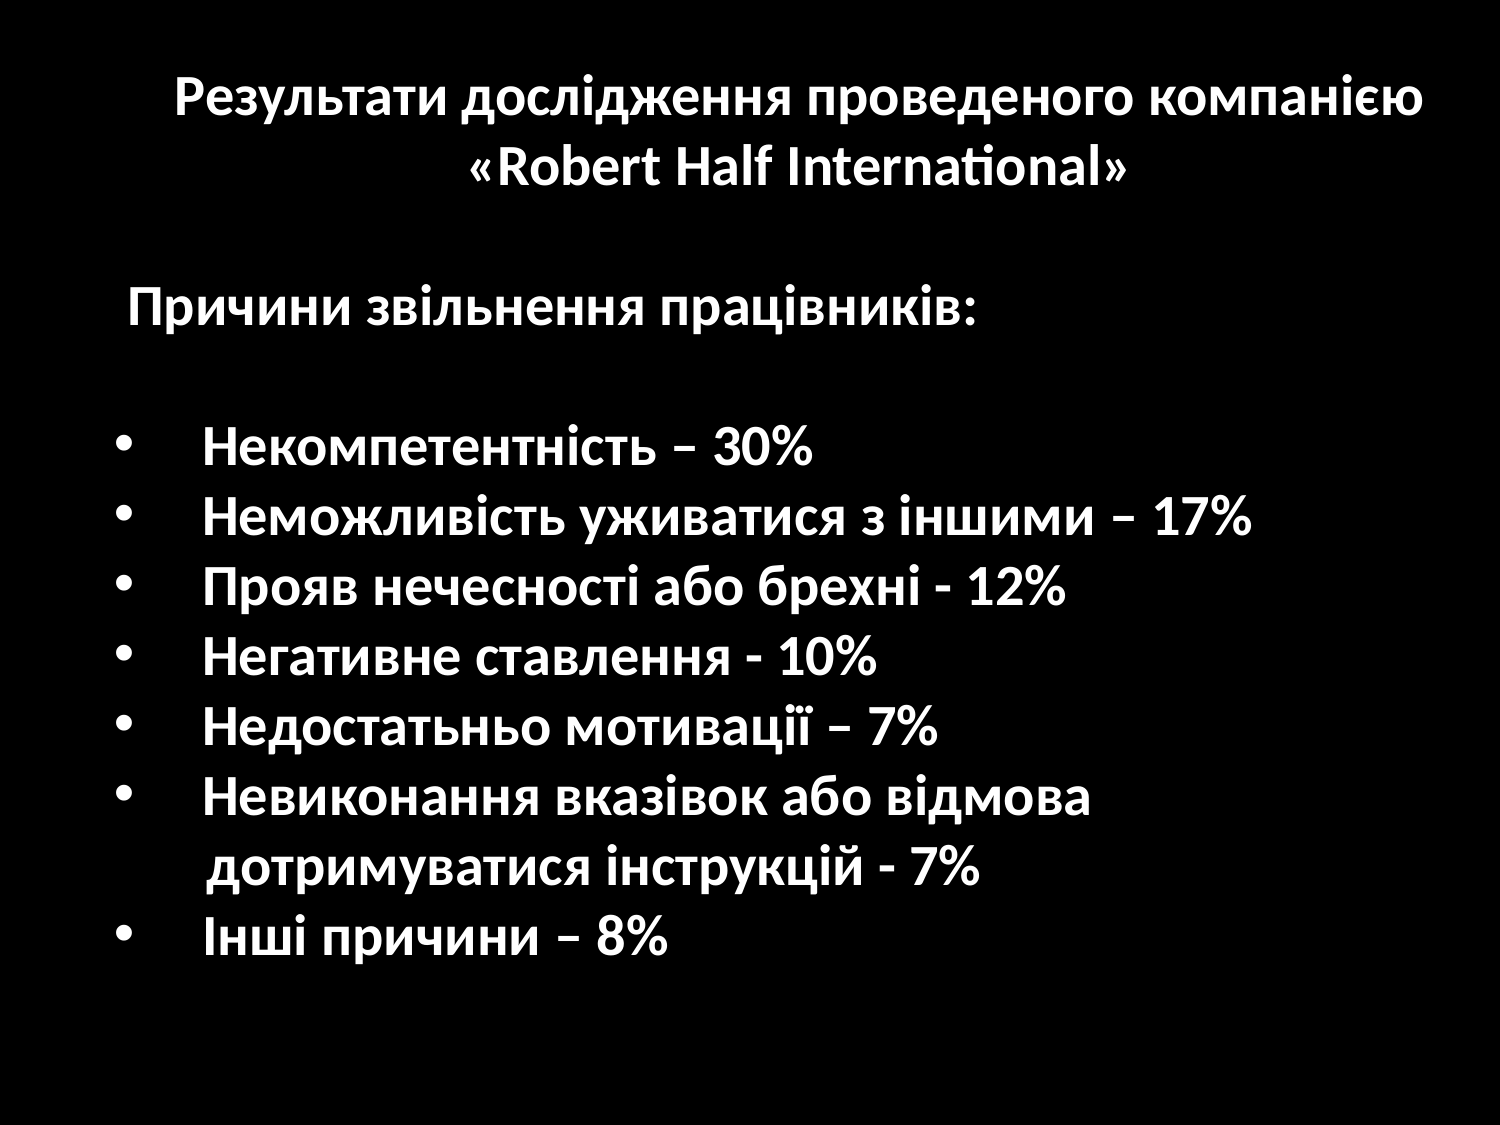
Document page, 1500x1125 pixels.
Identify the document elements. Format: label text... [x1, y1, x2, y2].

text_box Результати дослідження проведеного компанією «Robert Half International» Причини звільнення працівників: Некомпетентність – 30% Неможливість уживатися з іншими – 17% Прояв нечесності або брехні - 12% Негативне ставлення - 10% Недостатьньо мотивації – 7% Невиконання вказівок або відмова дотримуватися інструкцій - 7% Інші причини – 8% [99, 50, 1500, 975]
